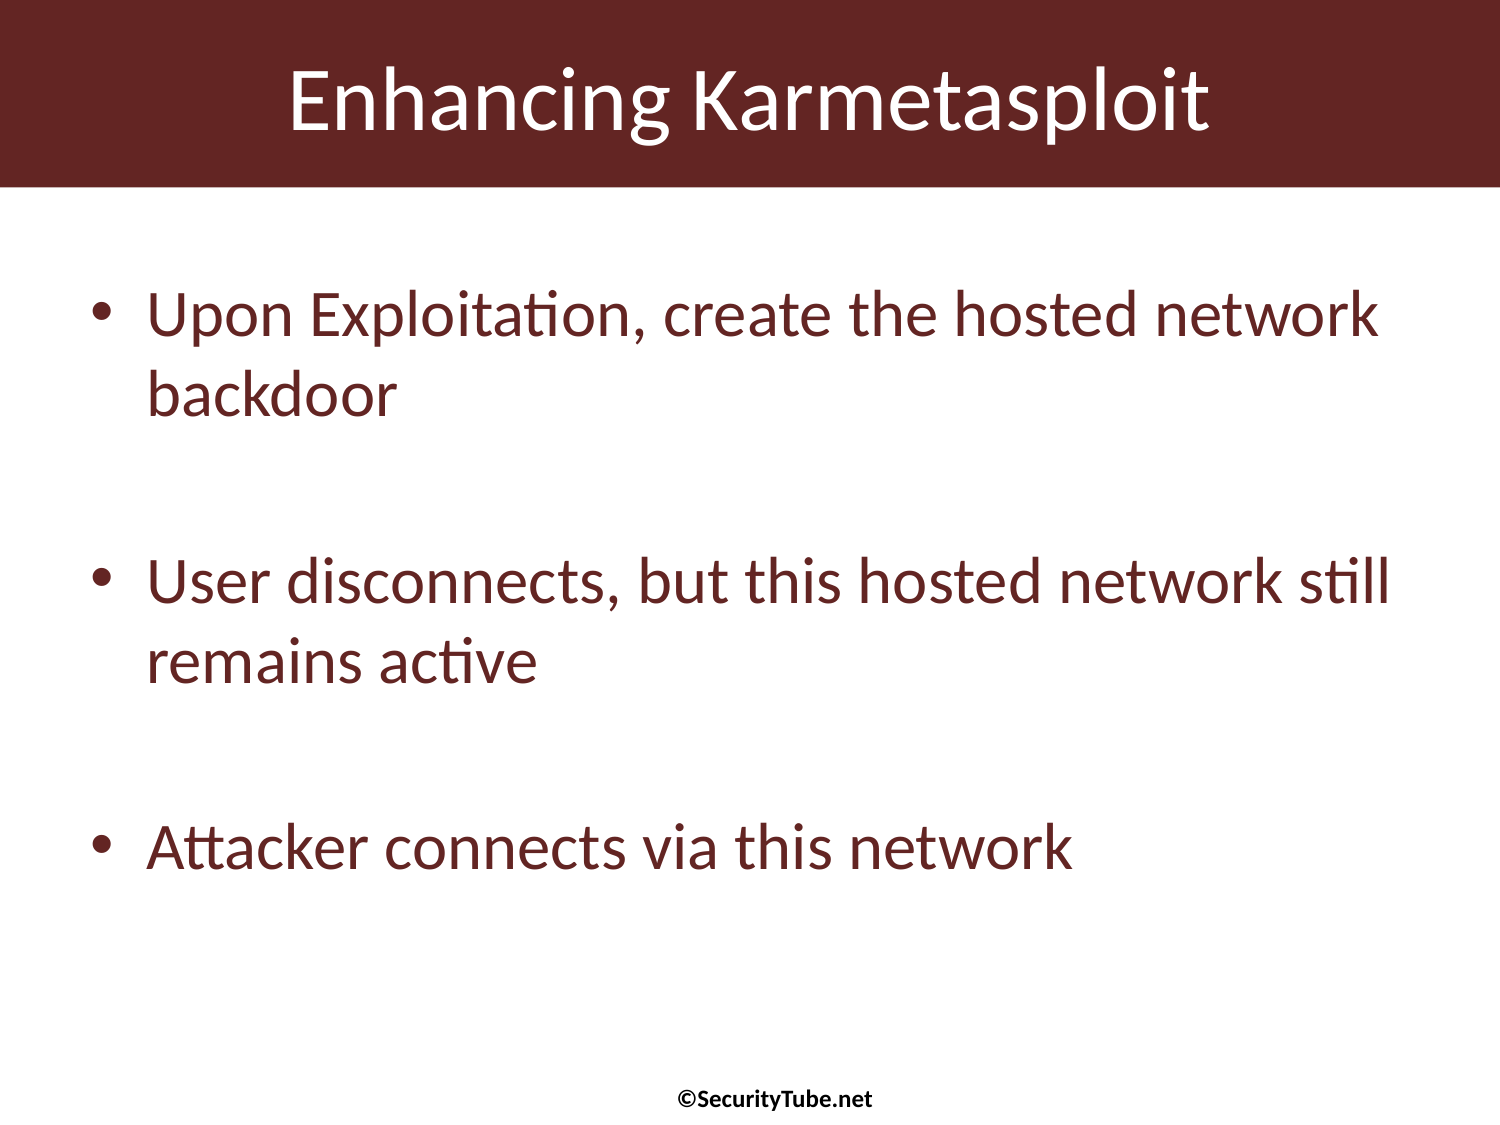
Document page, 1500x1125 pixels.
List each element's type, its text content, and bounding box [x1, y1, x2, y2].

list Upon Exploitation, create the hosted network backdoor User disconnects, but this hosted network still remains active Attacker connects via this network [75, 262, 1425, 1005]
title Enhancing Karmetasploit [0, 0, 1500, 188]
